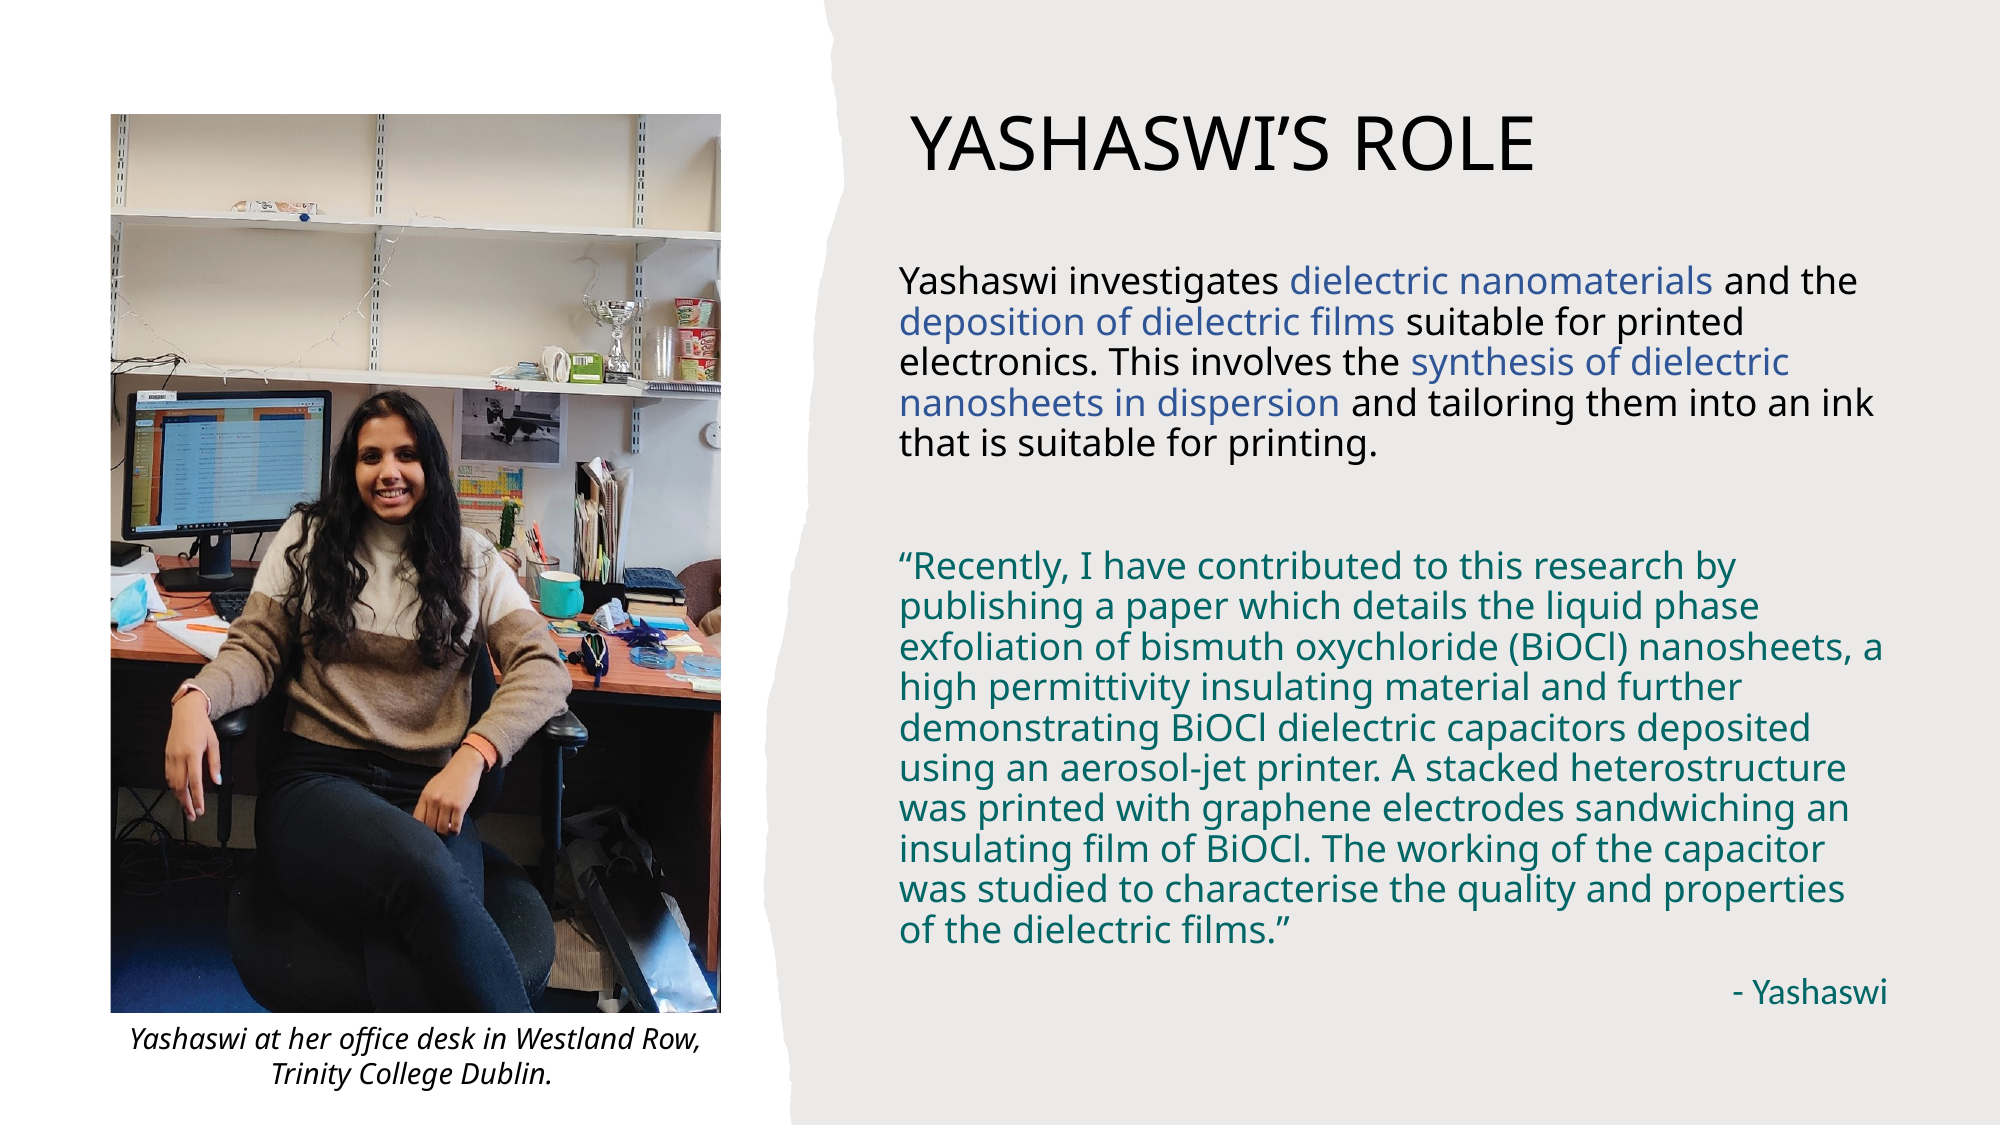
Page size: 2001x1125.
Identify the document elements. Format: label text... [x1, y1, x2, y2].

text_box Yashaswi at her office desk in Westland Row, Trinity College Dublin. [110, 1013, 721, 1098]
text_box [0, 0, 843, 1125]
picture [110, 113, 721, 1013]
list Yashaswi investigates dielectric nanomaterials and the deposition of dielectric films suitable for printed electronics. This involves the synthesis of dielectric nanosheets in dispersion and tailoring them into an ink that is suitable for printing. “Recently, I have contributed to this research by publishing a paper which details the liquid phase exfoliation of bismuth oxychloride (BiOCl) nanosheets, a high permittivity insulating material and further demonstrating BiOCl dielectric capacitors deposited using an aerosol-jet printer. A stacked heterostructure was printed with graphene electrodes sandwiching an insulating film of BiOCl. The working of the capacitor was studied to characterise the quality and properties of the dielectric films.” - Yashaswi [883, 254, 1904, 1036]
text_box [762, 0, 2000, 1125]
title YASHASWI’S ROLE [895, 37, 1811, 254]
